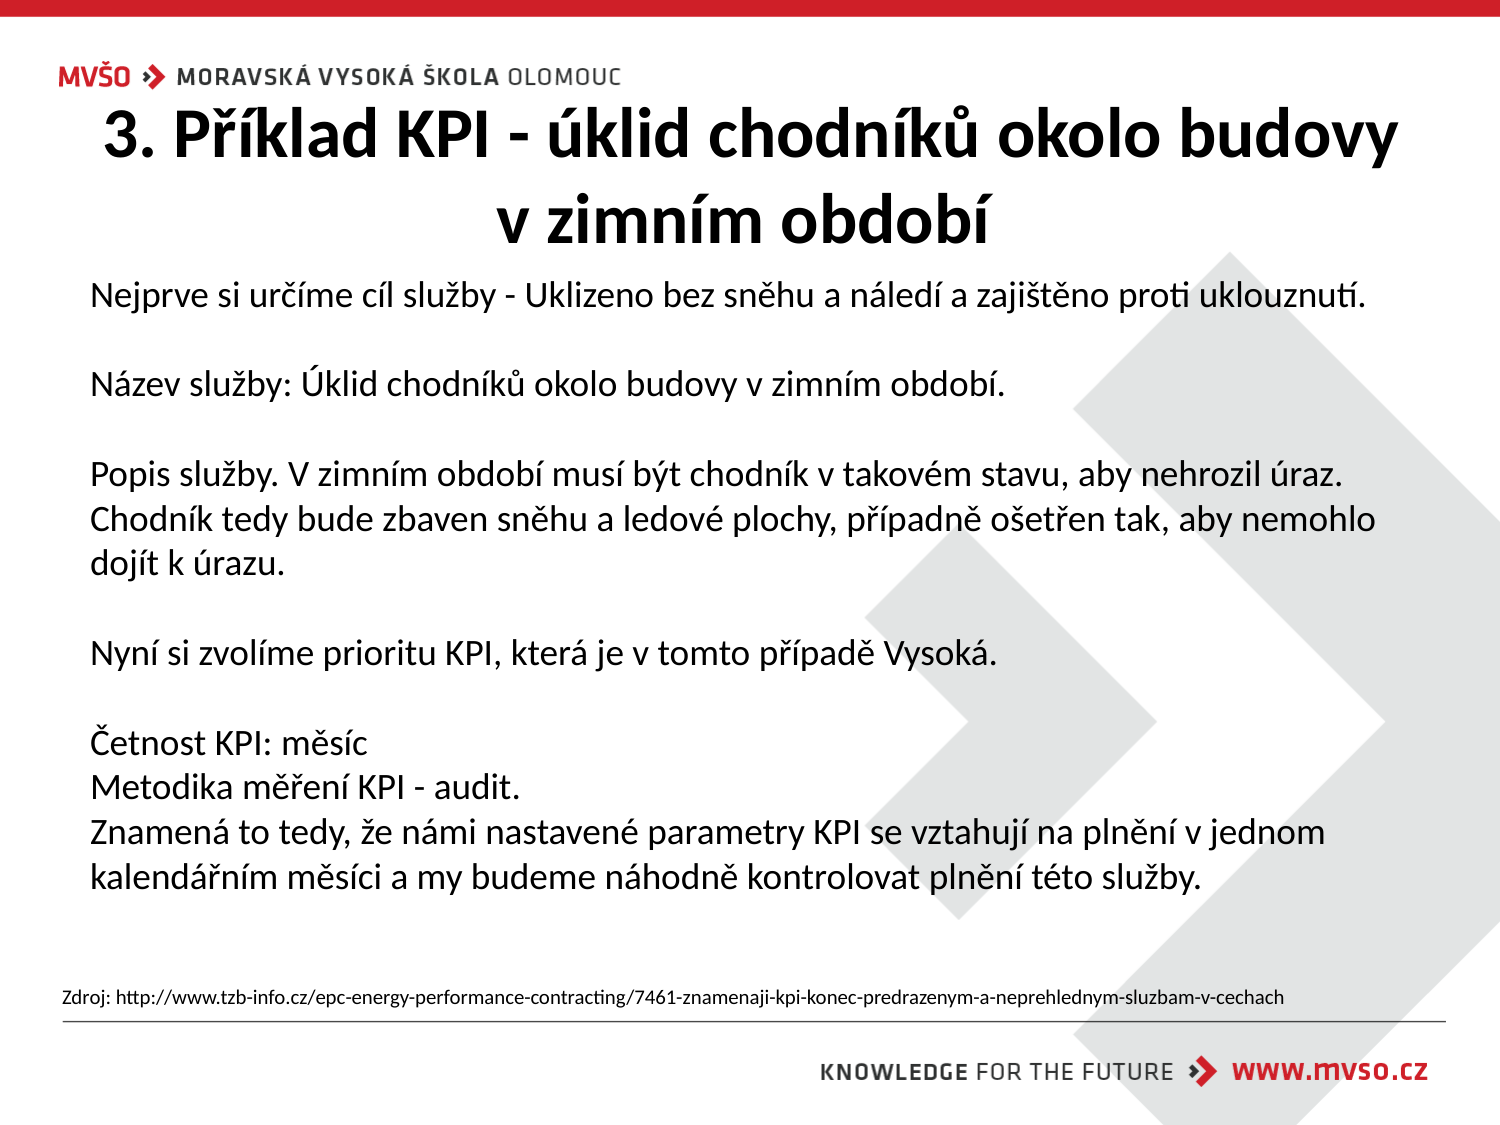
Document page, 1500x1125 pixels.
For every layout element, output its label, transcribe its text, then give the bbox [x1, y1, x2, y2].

title 3. Příklad KPI - úklid chodníků okolo budovy v zimním období [76, 78, 1427, 266]
picture [0, 0, 1500, 1125]
text_box Zdroj: http://www.tzb-info.cz/epc-energy-performance-contracting/7461-znamenaji-kpi-konec-predrazenym-a-neprehlednym-sluzbam-v-cechach [47, 975, 1500, 1016]
list Nejprve si určíme cíl služby - Uklizeno bez sněhu a náledí a zajištěno proti uklouznutí. Název služby: Úklid chodníků okolo budovy v zimním období. Popis služby. V zimním období musí být chodník v takovém stavu, aby nehrozil úraz. Chodník tedy bude zbaven sněhu a ledové plochy, případně ošetřen tak, aby nemohlo dojít k úrazu. Nyní si zvolíme prioritu KPI, která je v tomto případě Vysoká. Četnost KPI: měsíc Metodika měření KPI - audit. Znamená to tedy, že námi nastavené parametry KPI se vztahují na plnění v jednom kalendářním měsíci a my budeme náhodně kontrolovat plnění této služby. [75, 262, 1425, 975]
